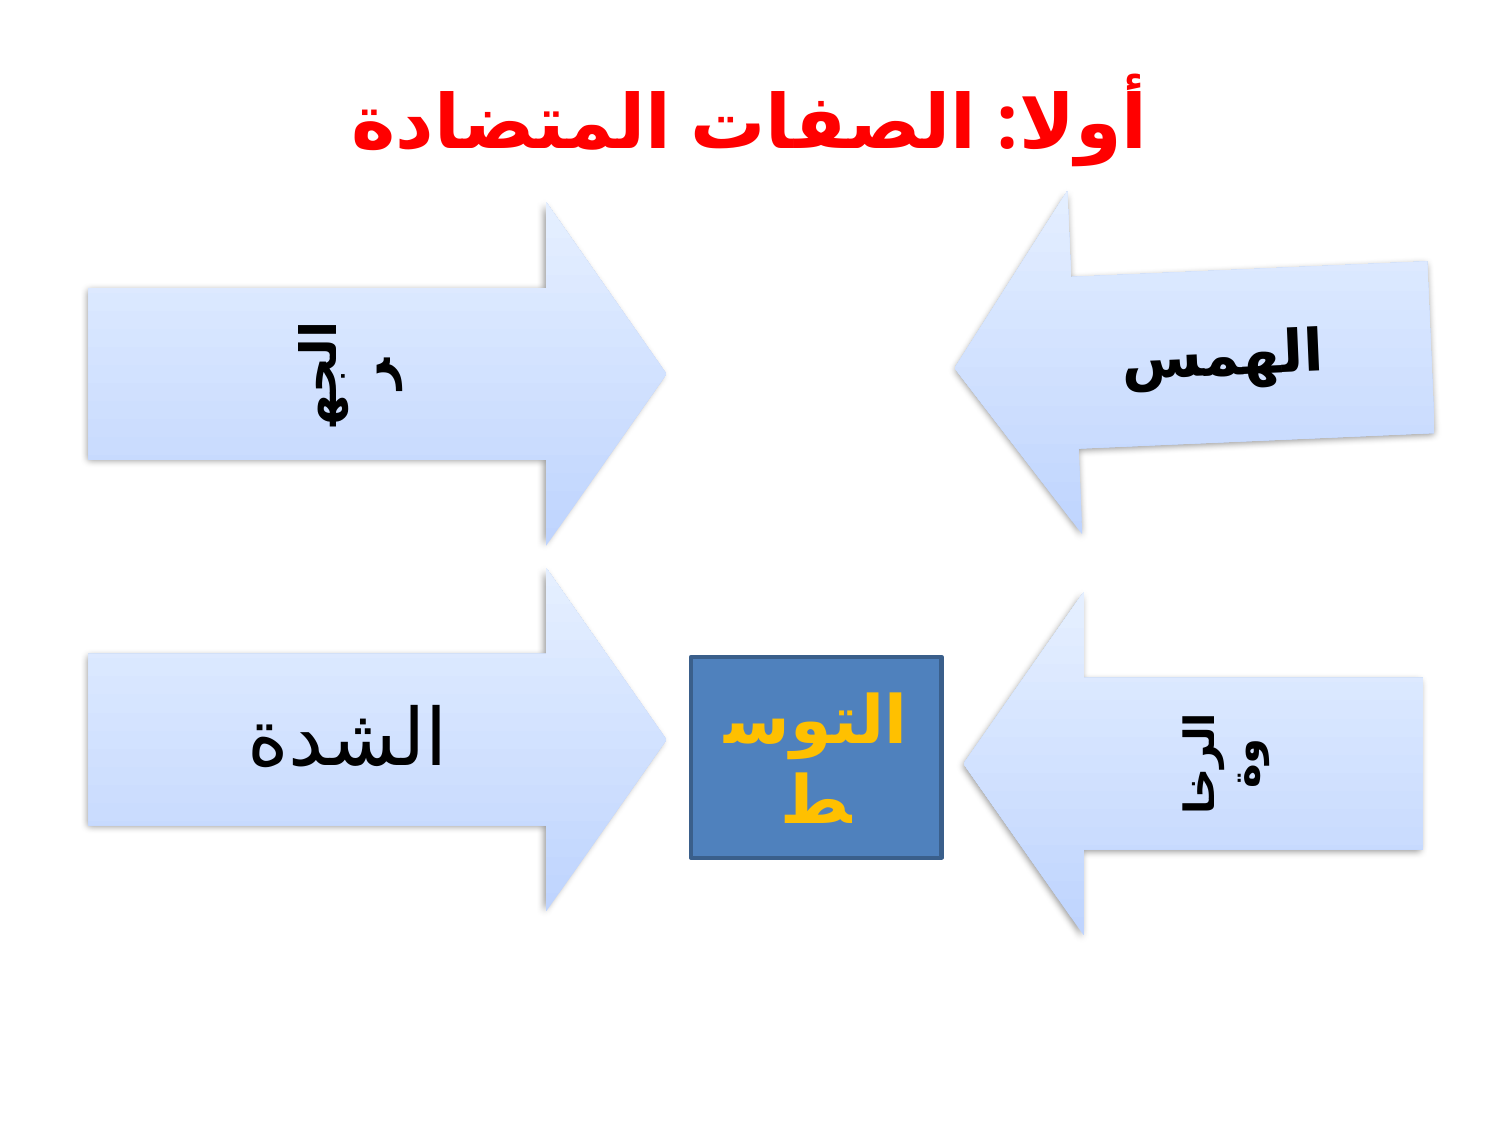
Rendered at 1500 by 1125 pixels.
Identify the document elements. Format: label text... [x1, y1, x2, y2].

list أولا: الصفات المتضادة [75, 66, 1425, 1059]
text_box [88, 148, 1424, 1012]
